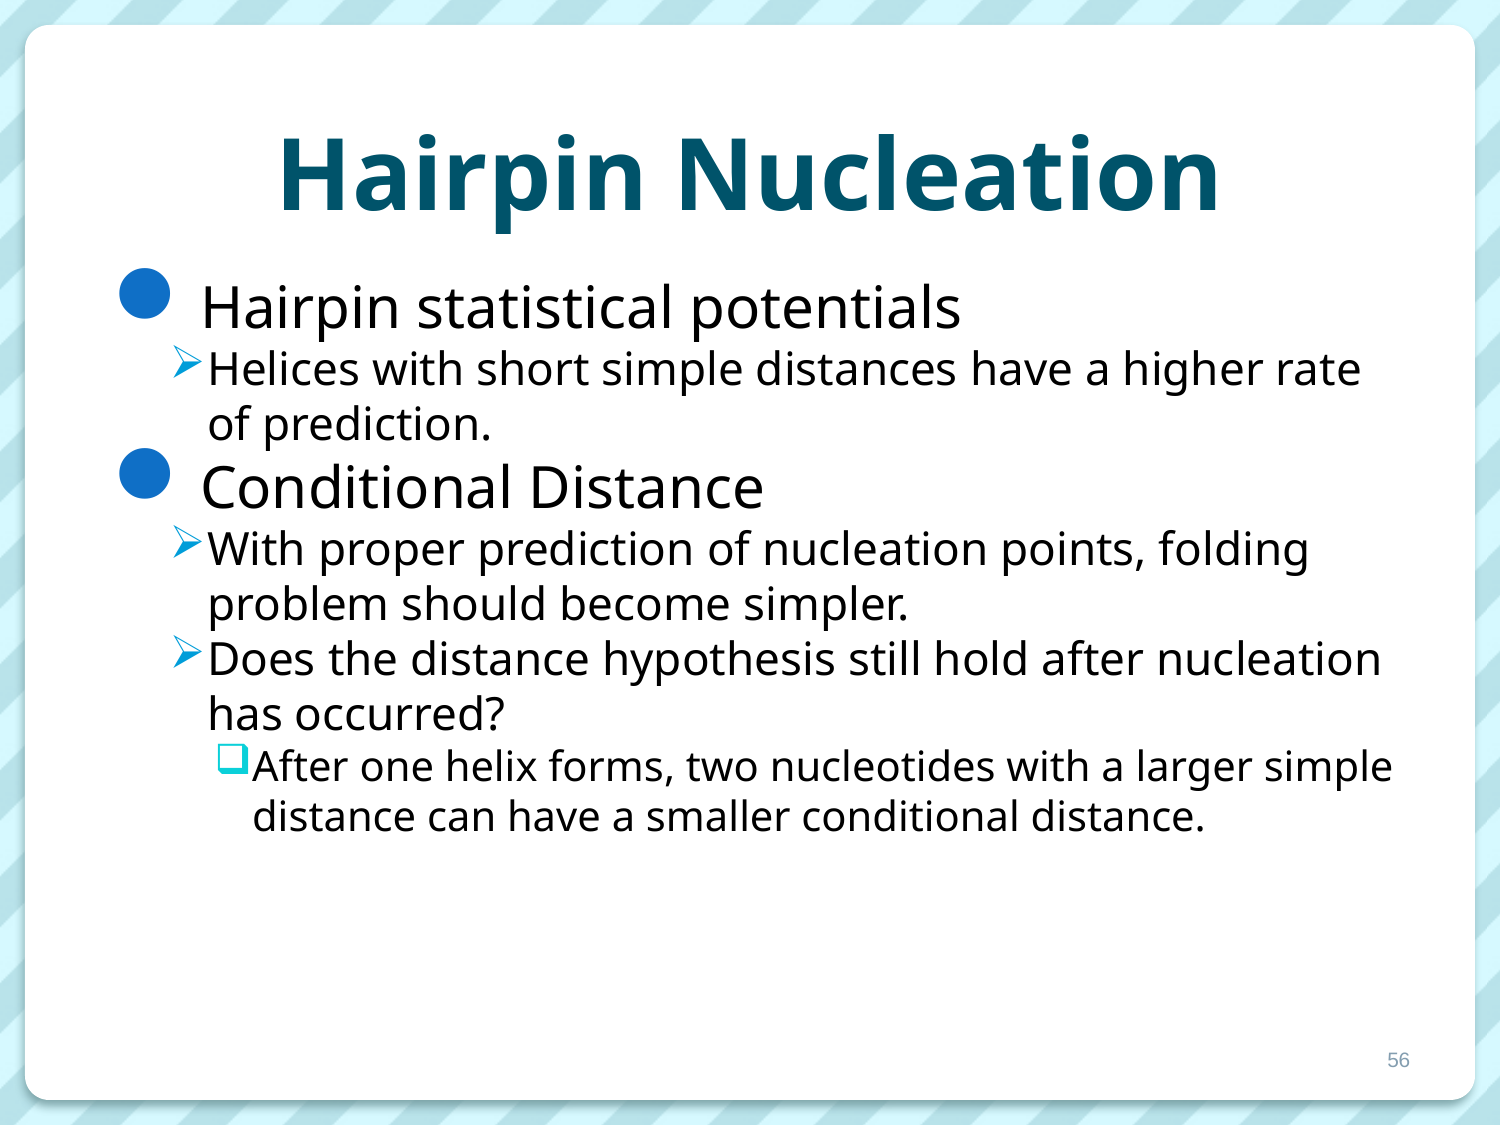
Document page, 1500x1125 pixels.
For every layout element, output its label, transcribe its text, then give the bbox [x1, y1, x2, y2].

slide_number 56 [1074, 1019, 1425, 1080]
title Hairpin Nucleation [75, 50, 1425, 238]
list Hairpin statistical potentials Helices with short simple distances have a higher rate of prediction. Conditional Distance With proper prediction of nucleation points, folding problem should become simpler. Does the distance hypothesis still hold after nucleation has occurred? After one helix forms, two nucleotides with a larger simple distance can have a smaller conditional distance. [75, 262, 1425, 1005]
